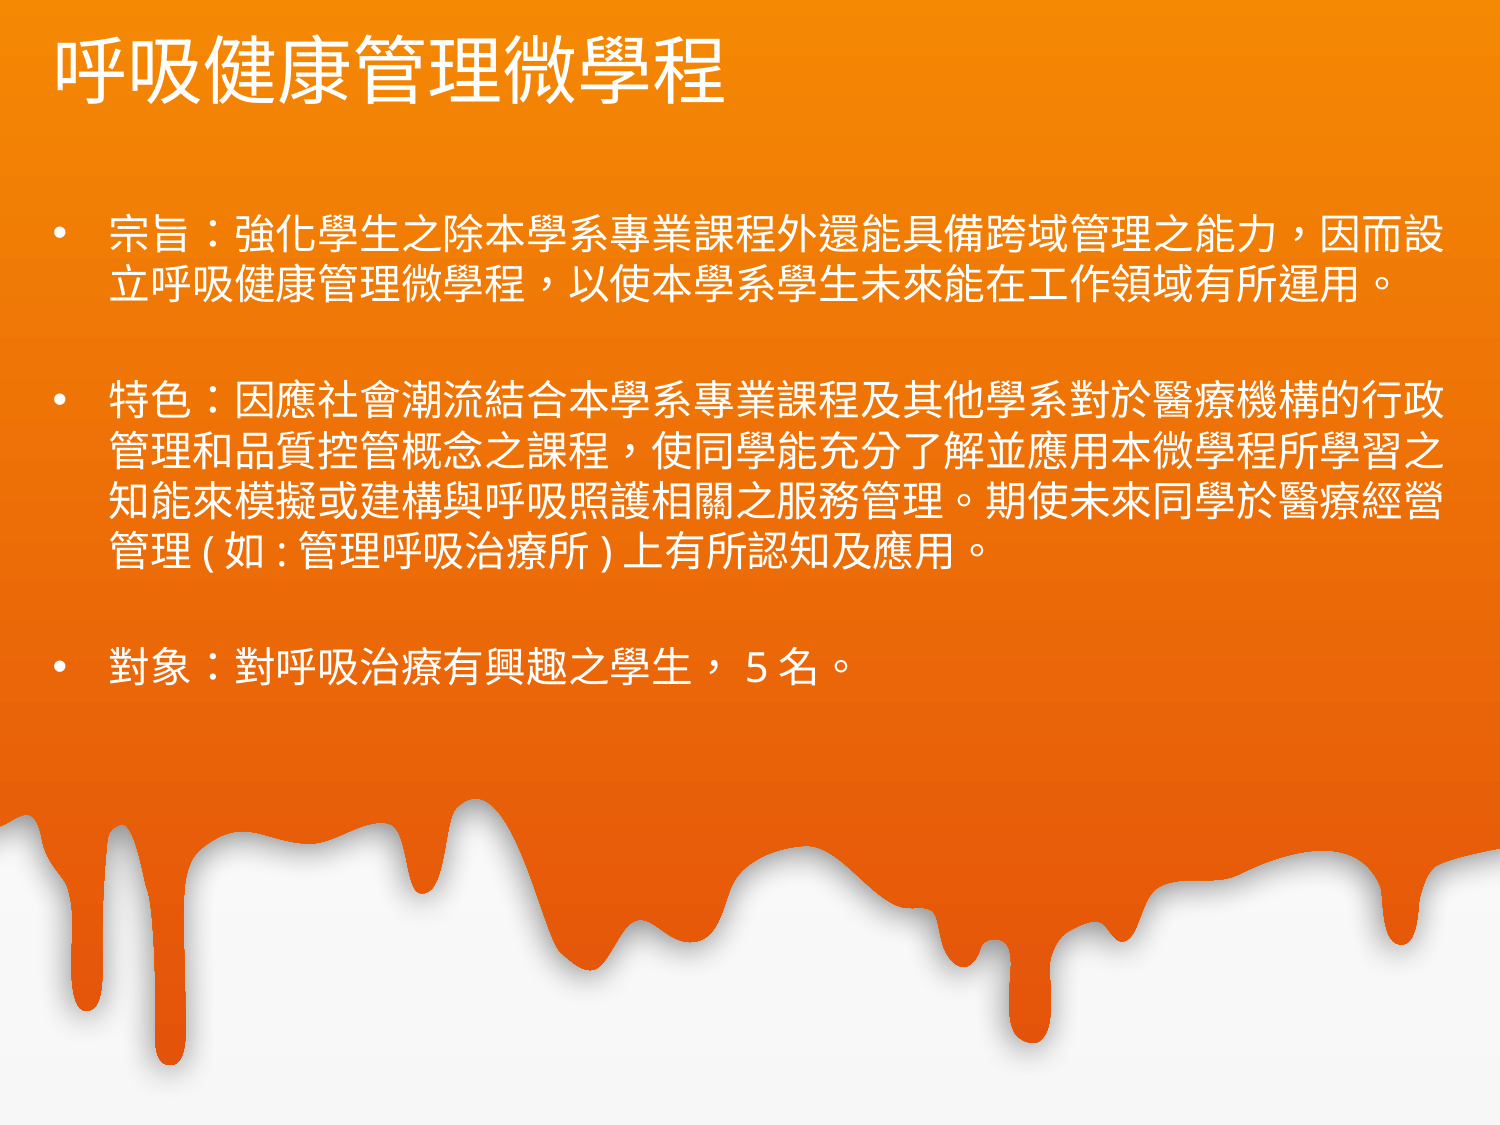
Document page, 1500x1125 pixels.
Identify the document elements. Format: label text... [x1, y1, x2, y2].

title 呼吸健康管理微學程 [37, 12, 1463, 125]
list 宗旨：強化學生之除本學系專業課程外還能具備跨域管理之能力，因而設立呼吸健康管理微學程，以使本學系學生未來能在工作領域有所運用。 特色：因應社會潮流結合本學系專業課程及其他學系對於醫療機構的行政管理和品質控管概念之課程，使同學能充分了解並應用本微學程所學習之知能來模擬或建構與呼吸照護相關之服務管理。期使未來同學於醫療經營管理(如:管理呼吸治療所)上有所認知及應用。 對象：對呼吸治療有興趣之學生，5名。 [37, 200, 1463, 838]
